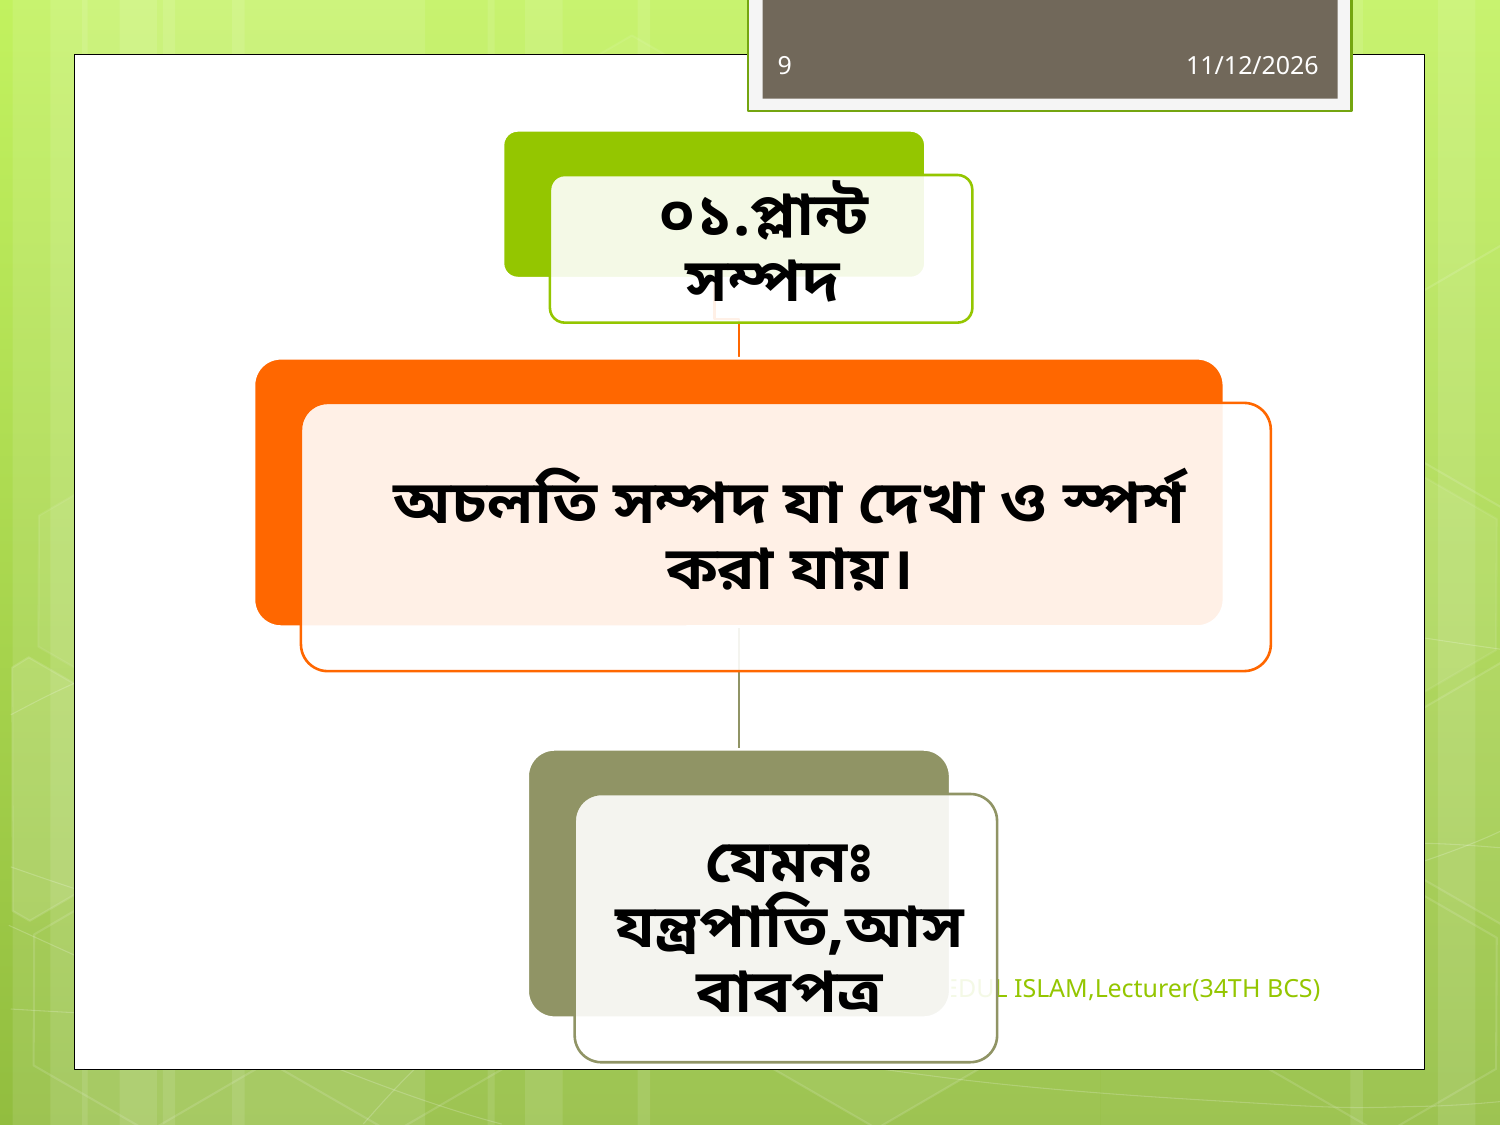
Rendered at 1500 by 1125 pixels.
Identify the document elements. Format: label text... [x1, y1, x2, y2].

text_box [37, 87, 1488, 1063]
slide_number 9 [762, 36, 982, 86]
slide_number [983, 36, 1334, 86]
